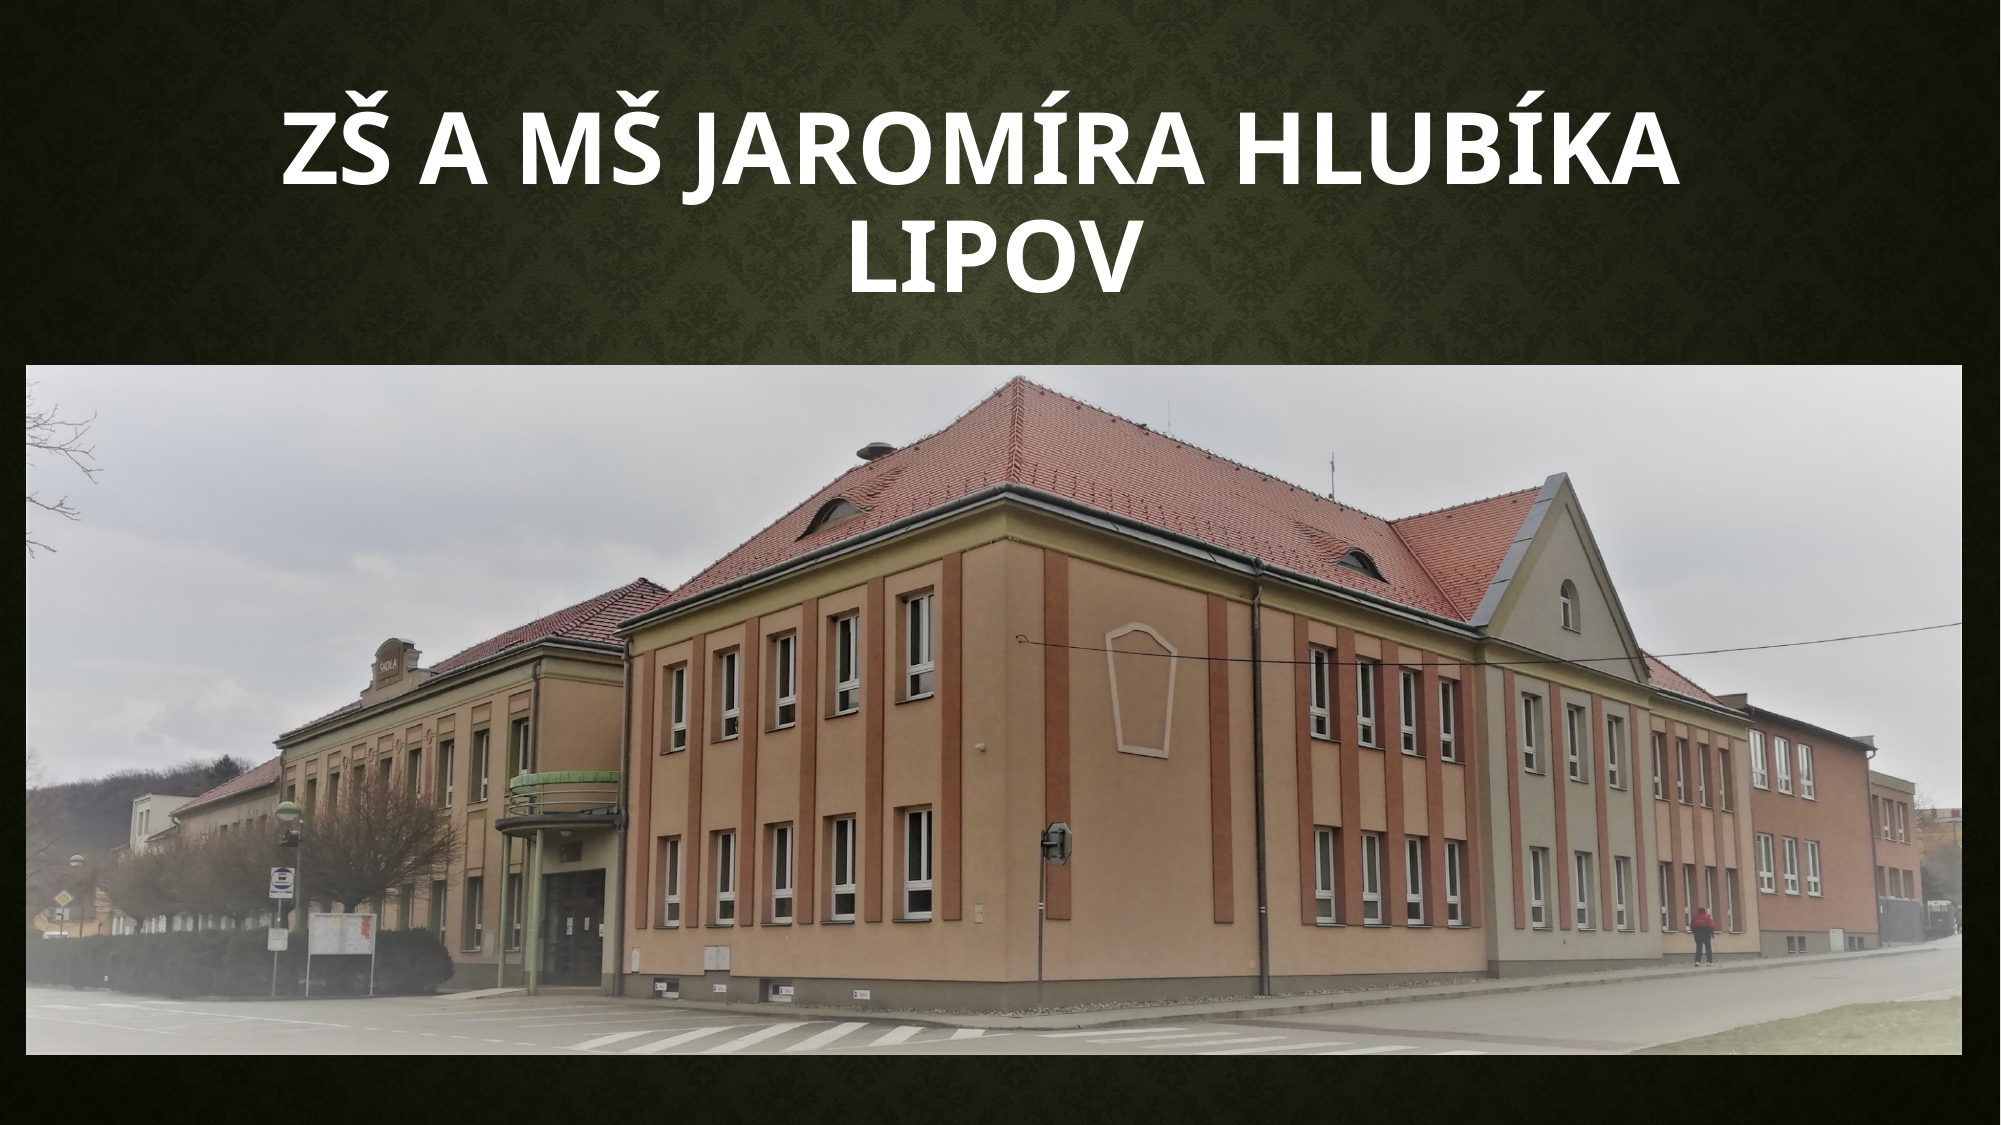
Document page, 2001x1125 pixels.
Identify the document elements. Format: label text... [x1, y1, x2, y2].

picture [26, 365, 1963, 1055]
title ZŠ a MŠ Jaromíra Hlubíka Lipov [77, 51, 1911, 322]
